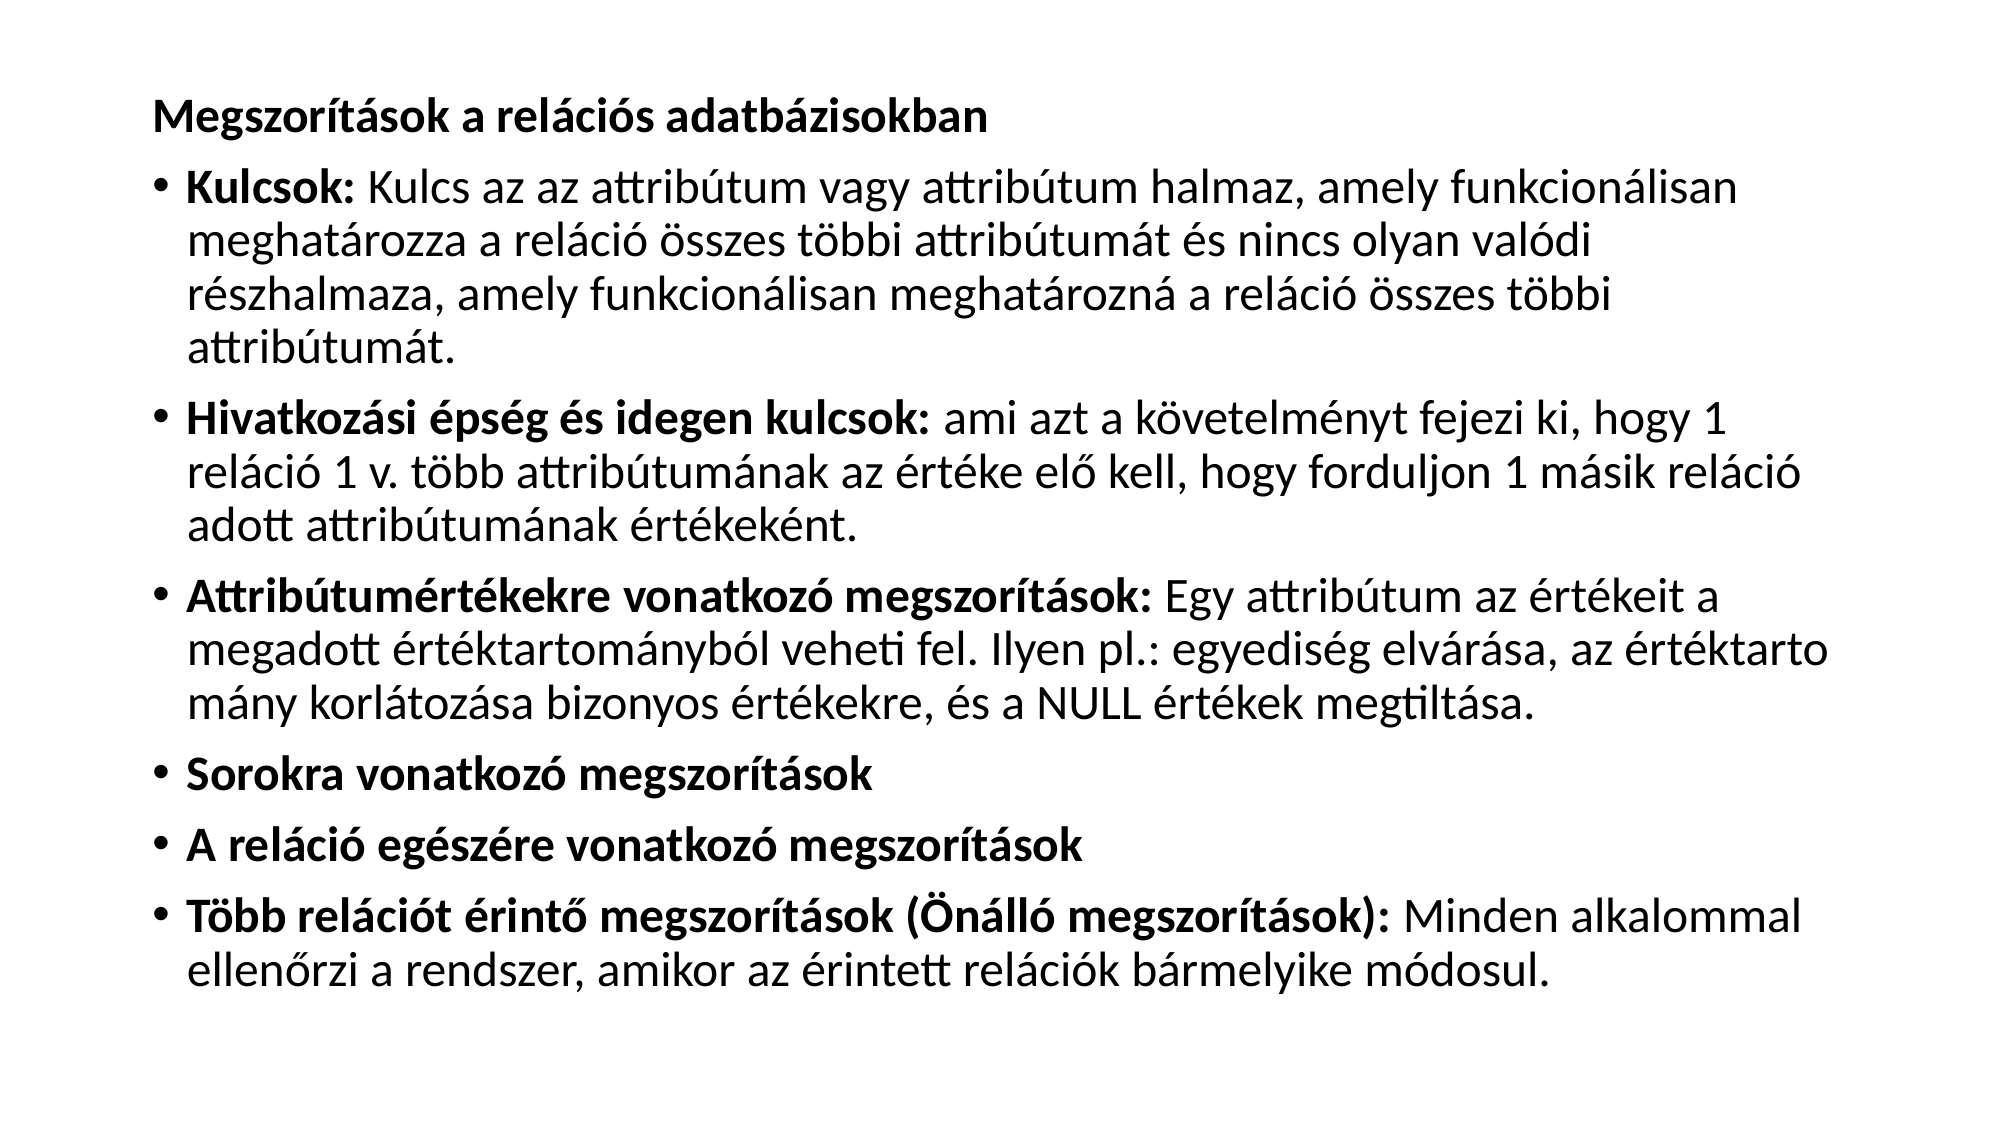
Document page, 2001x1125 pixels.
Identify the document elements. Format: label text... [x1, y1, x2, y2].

list Megszorítások a relációs adatbázisokban Kulcsok: Kulcs az az attribútum vagy attribútum halmaz, amely funkcionálisan meghatározza a reláció összes többi attribútumát és nincs olyan valódi részhalmaza, amely funkcionálisan meghatározná a reláció összes többi attribútumát. Hivatkozási épség és idegen kulcsok: ami azt a követelményt fejezi ki, hogy 1 reláció 1 v. több attribútumának az értéke elő kell, hogy forduljon 1 másik reláció adott attribútumának értékeként. Attribútumértékekre vonatkozó megszorítások: Egy attribútum az értékeit a megadott értéktartományból veheti fel. Ilyen pl.: egyediség elvárása, az értéktarto­mány korlátozása bizonyos értékekre, és a NULL értékek megtiltása. Sorokra vonatkozó megszorítások A reláció egészére vonatkozó megszorítások Több relációt érintő megszorítások (Önálló megszorítások): Minden alkalommal ellenőrzi a rendszer, amikor az érintett relációk bármelyike módosul. [137, 82, 1863, 1014]
